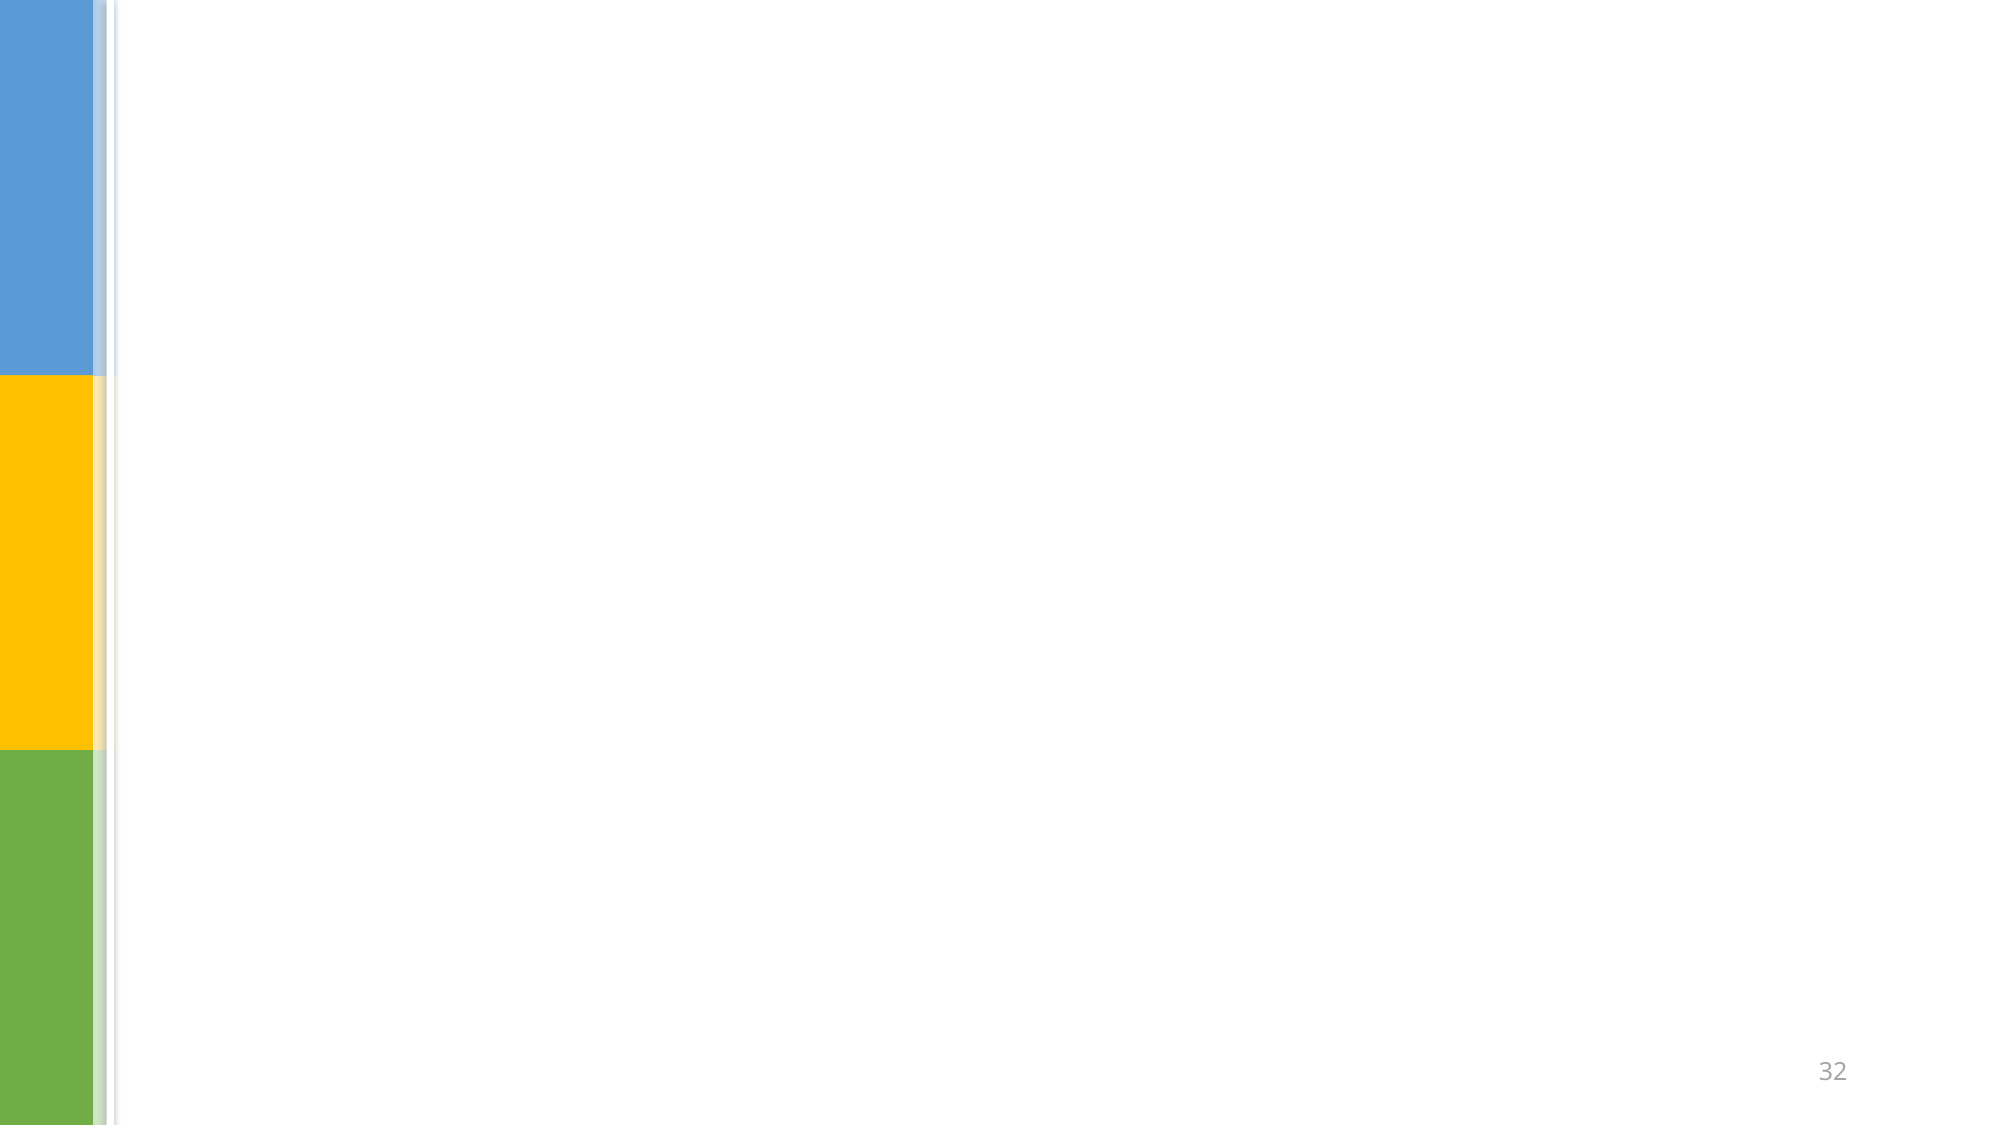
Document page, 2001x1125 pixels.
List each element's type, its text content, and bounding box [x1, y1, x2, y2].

slide_number 32 [1325, 1042, 1863, 1103]
